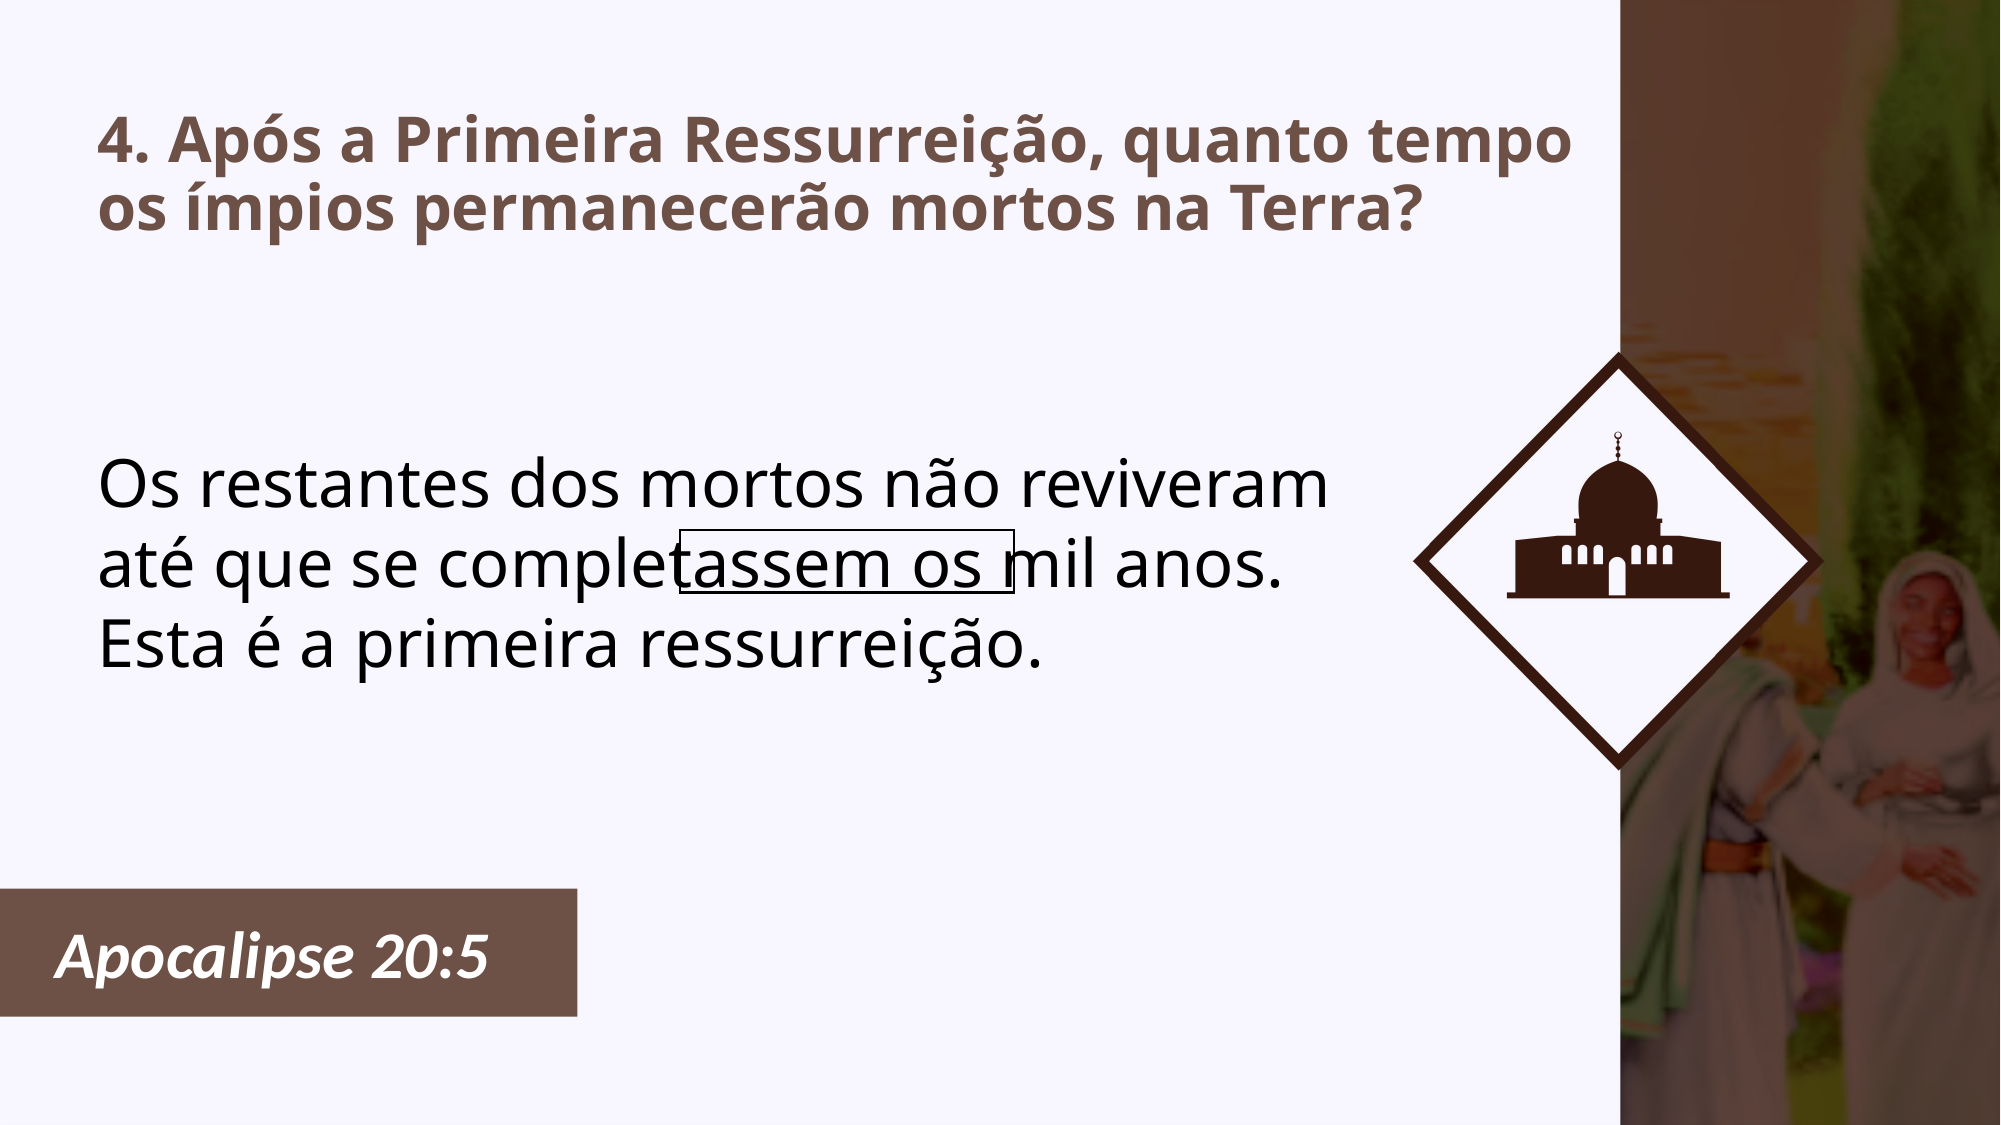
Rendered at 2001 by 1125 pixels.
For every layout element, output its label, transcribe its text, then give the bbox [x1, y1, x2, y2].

text_box [679, 529, 1015, 594]
title 4. Após a Primeira Ressurreição, quanto tempo os ímpios permanecerão mortos na Terra? [82, 67, 1593, 285]
list Os restantes dos mortos não reviveram até que se completassem os mil anos. Esta é a primeira ressurreição. [82, 284, 1349, 837]
text_box [0, 888, 578, 1018]
text_box Apocalipse 20:5 [40, 904, 506, 1000]
picture [0, 0, 2001, 1125]
